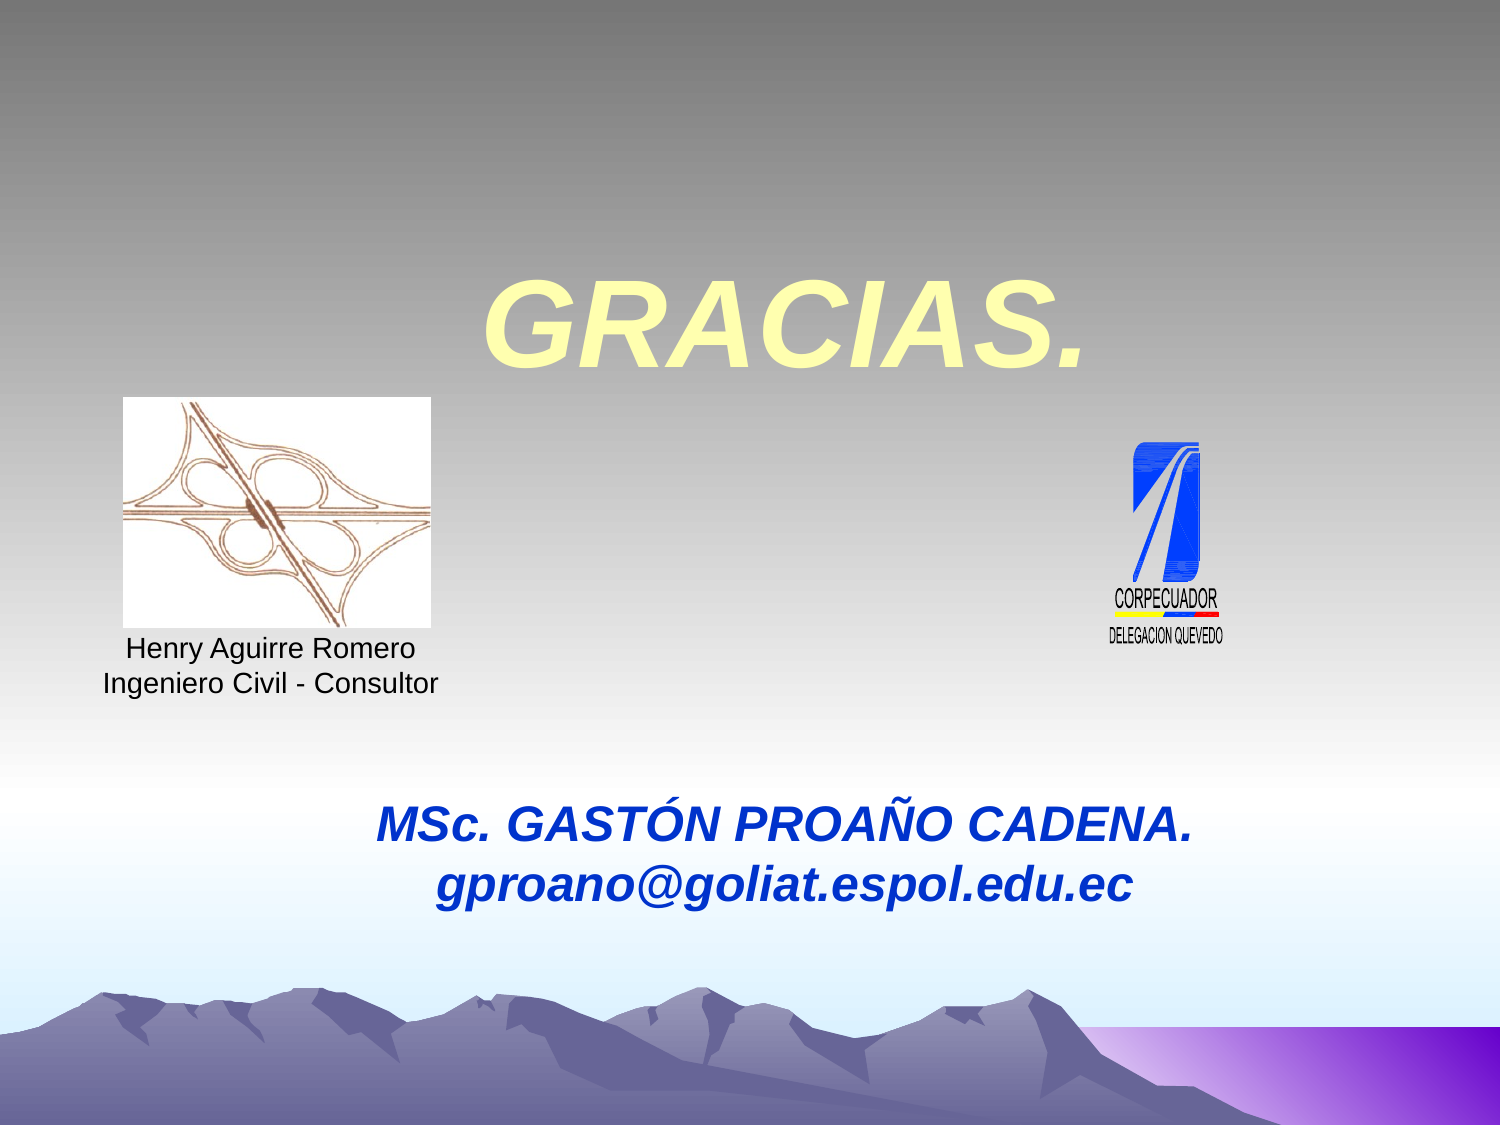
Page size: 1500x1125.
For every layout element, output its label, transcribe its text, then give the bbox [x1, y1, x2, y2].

picture [123, 396, 432, 628]
text_box GRACIAS. MSc. GASTÓN PROAÑO CADENA. gproano@goliat.espol.edu.ec [112, 54, 1459, 492]
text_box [1009, 420, 1282, 673]
text_box Henry Aguirre Romero Ingeniero Civil - Consultor [87, 621, 455, 707]
text_box GRACIAS. MSc. GASTÓN PROAÑO CADENA. gproano@goliat.espol.edu.ec [112, 493, 1459, 1019]
